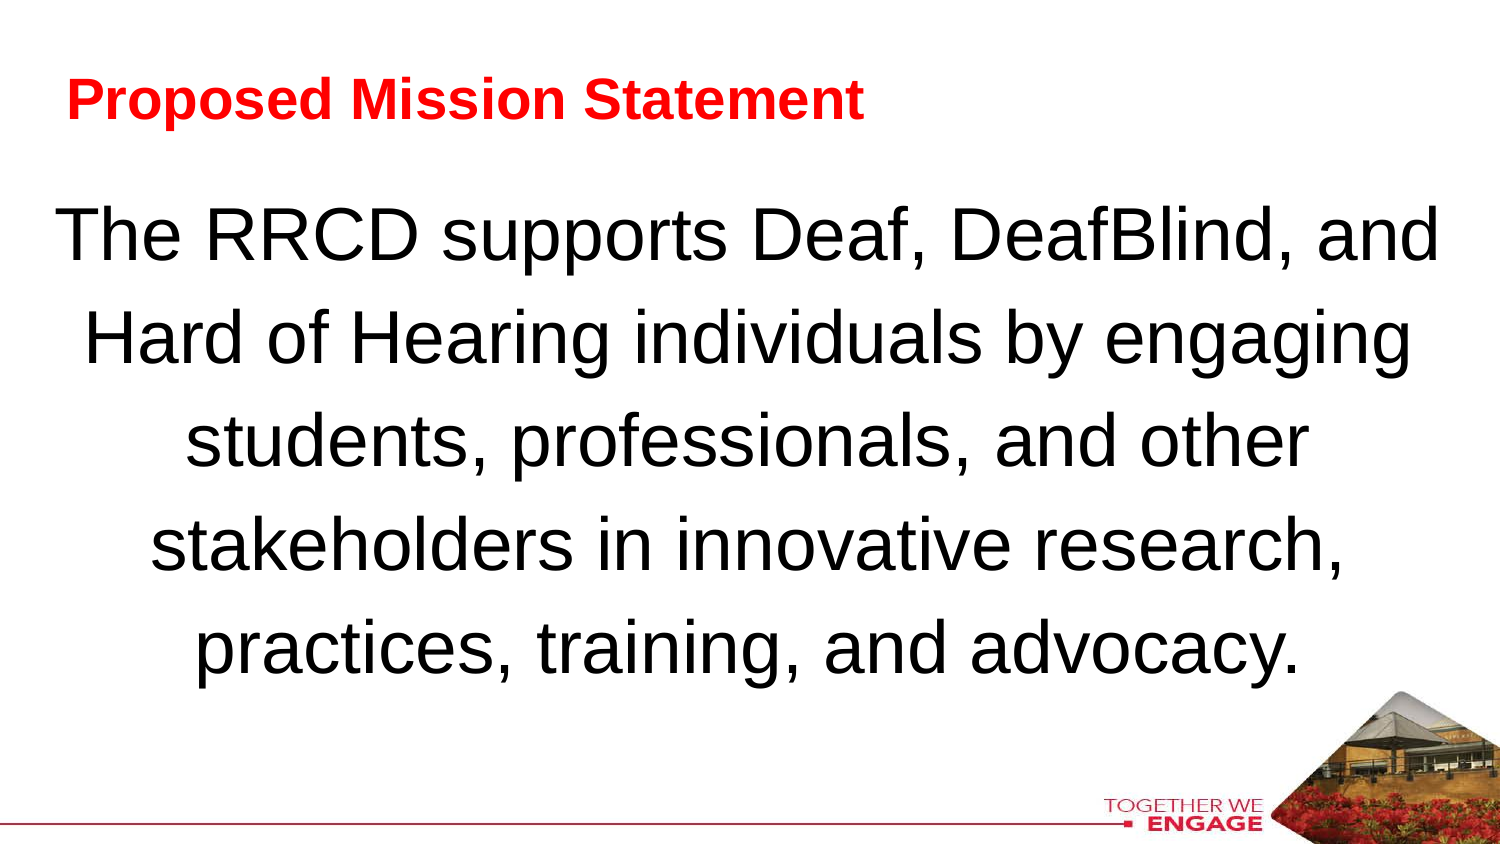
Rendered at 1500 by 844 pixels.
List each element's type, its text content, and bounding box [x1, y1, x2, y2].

picture [0, 0, 1500, 844]
list The RRCD supports Deaf, DeafBlind, and Hard of Hearing individuals by engaging students, professionals, and other stakeholders in innovative research, practices, training, and advocacy. [33, 164, 1464, 725]
title Proposed Mission Statement [51, 48, 1449, 144]
